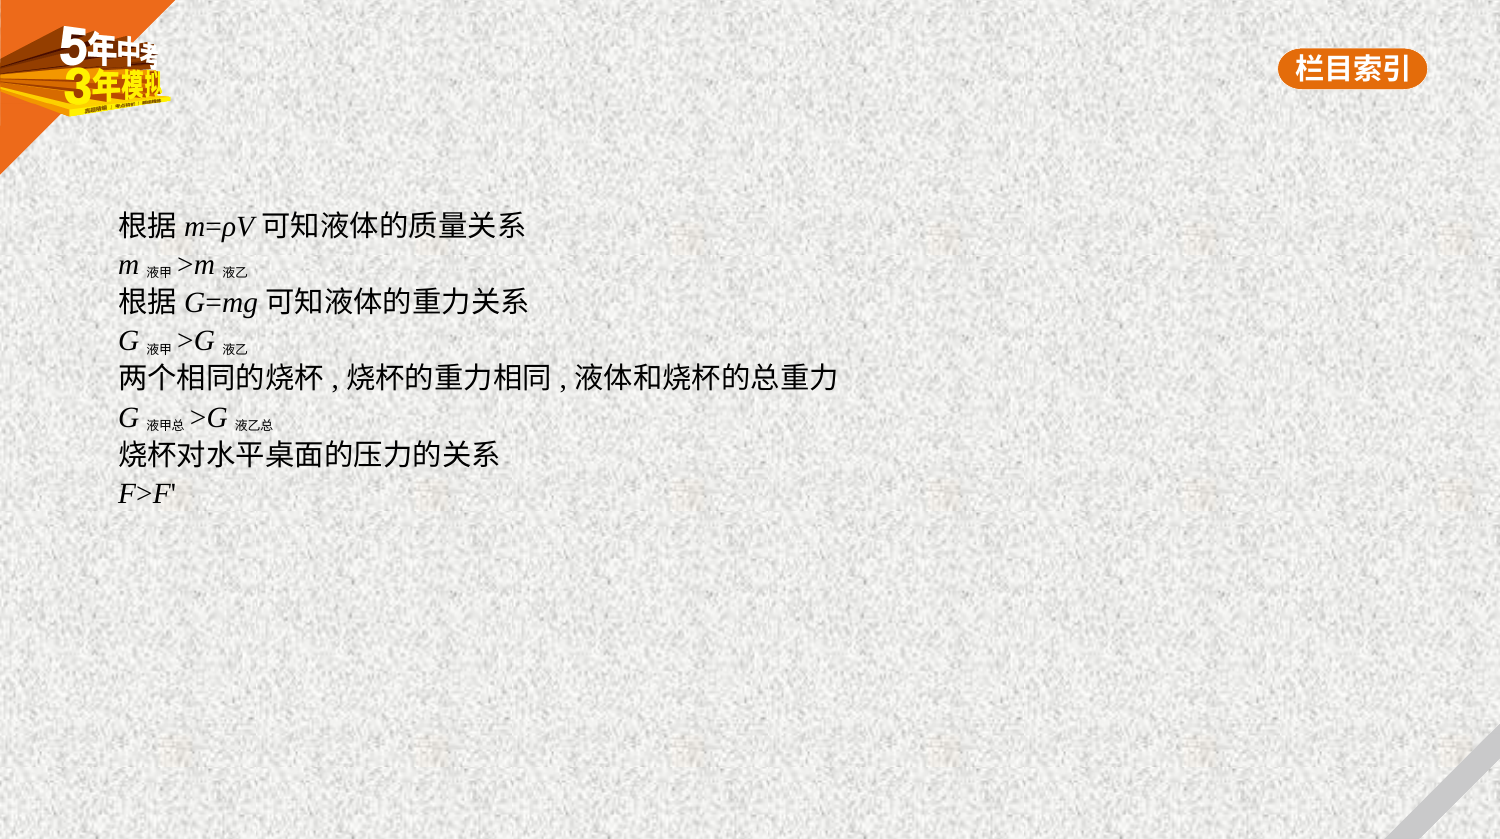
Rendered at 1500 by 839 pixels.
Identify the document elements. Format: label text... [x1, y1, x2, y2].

picture [0, 0, 1500, 839]
text_box 根据m=ρV可知液体的质量关系 m液甲>m液乙 根据G=mg可知液体的重力关系 G液甲>G液乙 两个相同的烧杯,烧杯的重力相同,液体和烧杯的总重力 G液甲总>G液乙总 烧杯对水平桌面的压力的关系 F>F' [118, 206, 1483, 510]
